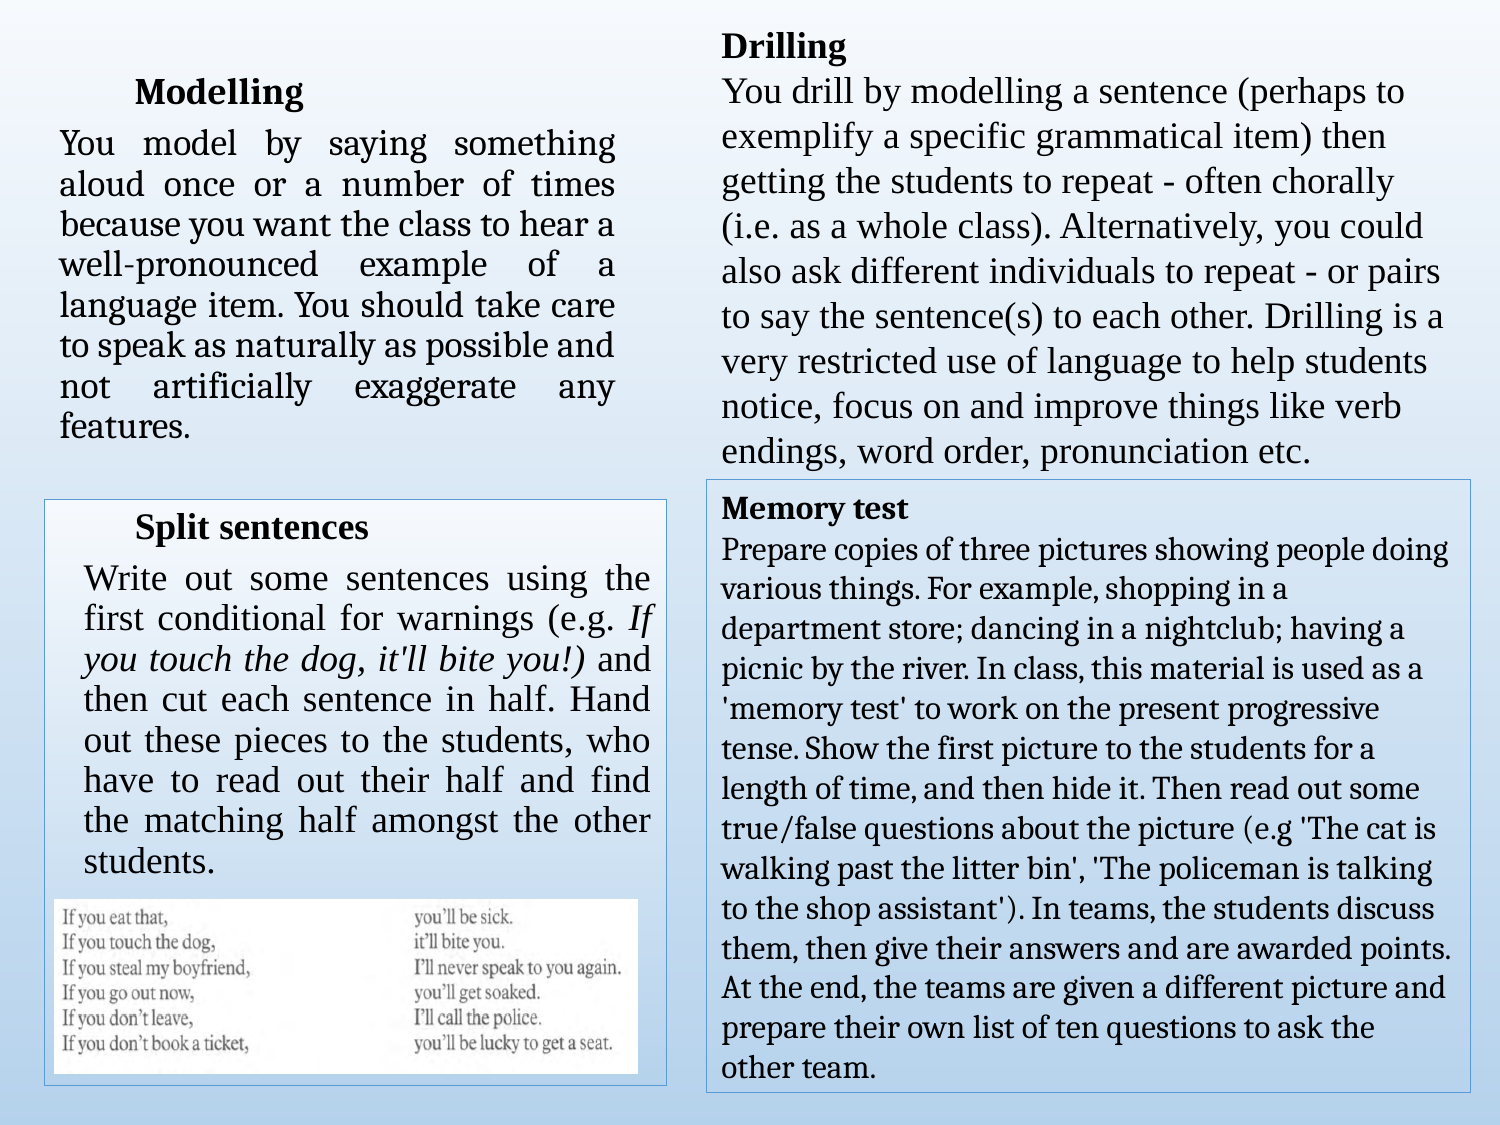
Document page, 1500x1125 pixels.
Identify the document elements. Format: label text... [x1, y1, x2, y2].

text_box Drilling You drill by modelling a sentence (perhaps to exemplify a specific grammatical item) then getting the students to repeat - often chorally (i.e. as a whole class). Alternatively, you could also ask different individuals to repeat - or pairs to say the sentence(s) to each other. Drilling is a very restricted use of language to help students notice, focus on and improve things like verb endings, word order, pronunciation etc. [706, 13, 1471, 479]
text_box Memory test Prepare copies of three pictures showing people doing various things. For example, shopping in a department store; dancing in a nightclub; having a picnic by the river. In class, this material is used as a 'memory test' to work on the present progressive tense. Show the first picture to the students for a length of time, and then hide it. Then read out some true/false questions about the picture (e.g 'The cat is walking past the litter bin', 'The policeman is talking to the shop assistant'). In teams, the students discuss them, then give their answers and are awarded points. At the end, the teams are given a different picture and prepare their own list of ten questions to ask the other team. [706, 479, 1471, 1093]
text_box Modelling You model by saying something aloud once or a number of times because you want the class to hear a well-pronounced example of a language item. You should take care to speak as naturally as possible and not artificially exaggerate any features. [44, 64, 631, 455]
list Split sentences Write out some sentences using the first conditional for warnings (e.g. If you touch the dog, it'll bite you!) and then cut each sentence in half. Hand out these pieces to the students, who have to read out their half and find the matching half amongst the other students. [44, 499, 667, 1086]
picture [54, 899, 638, 1074]
